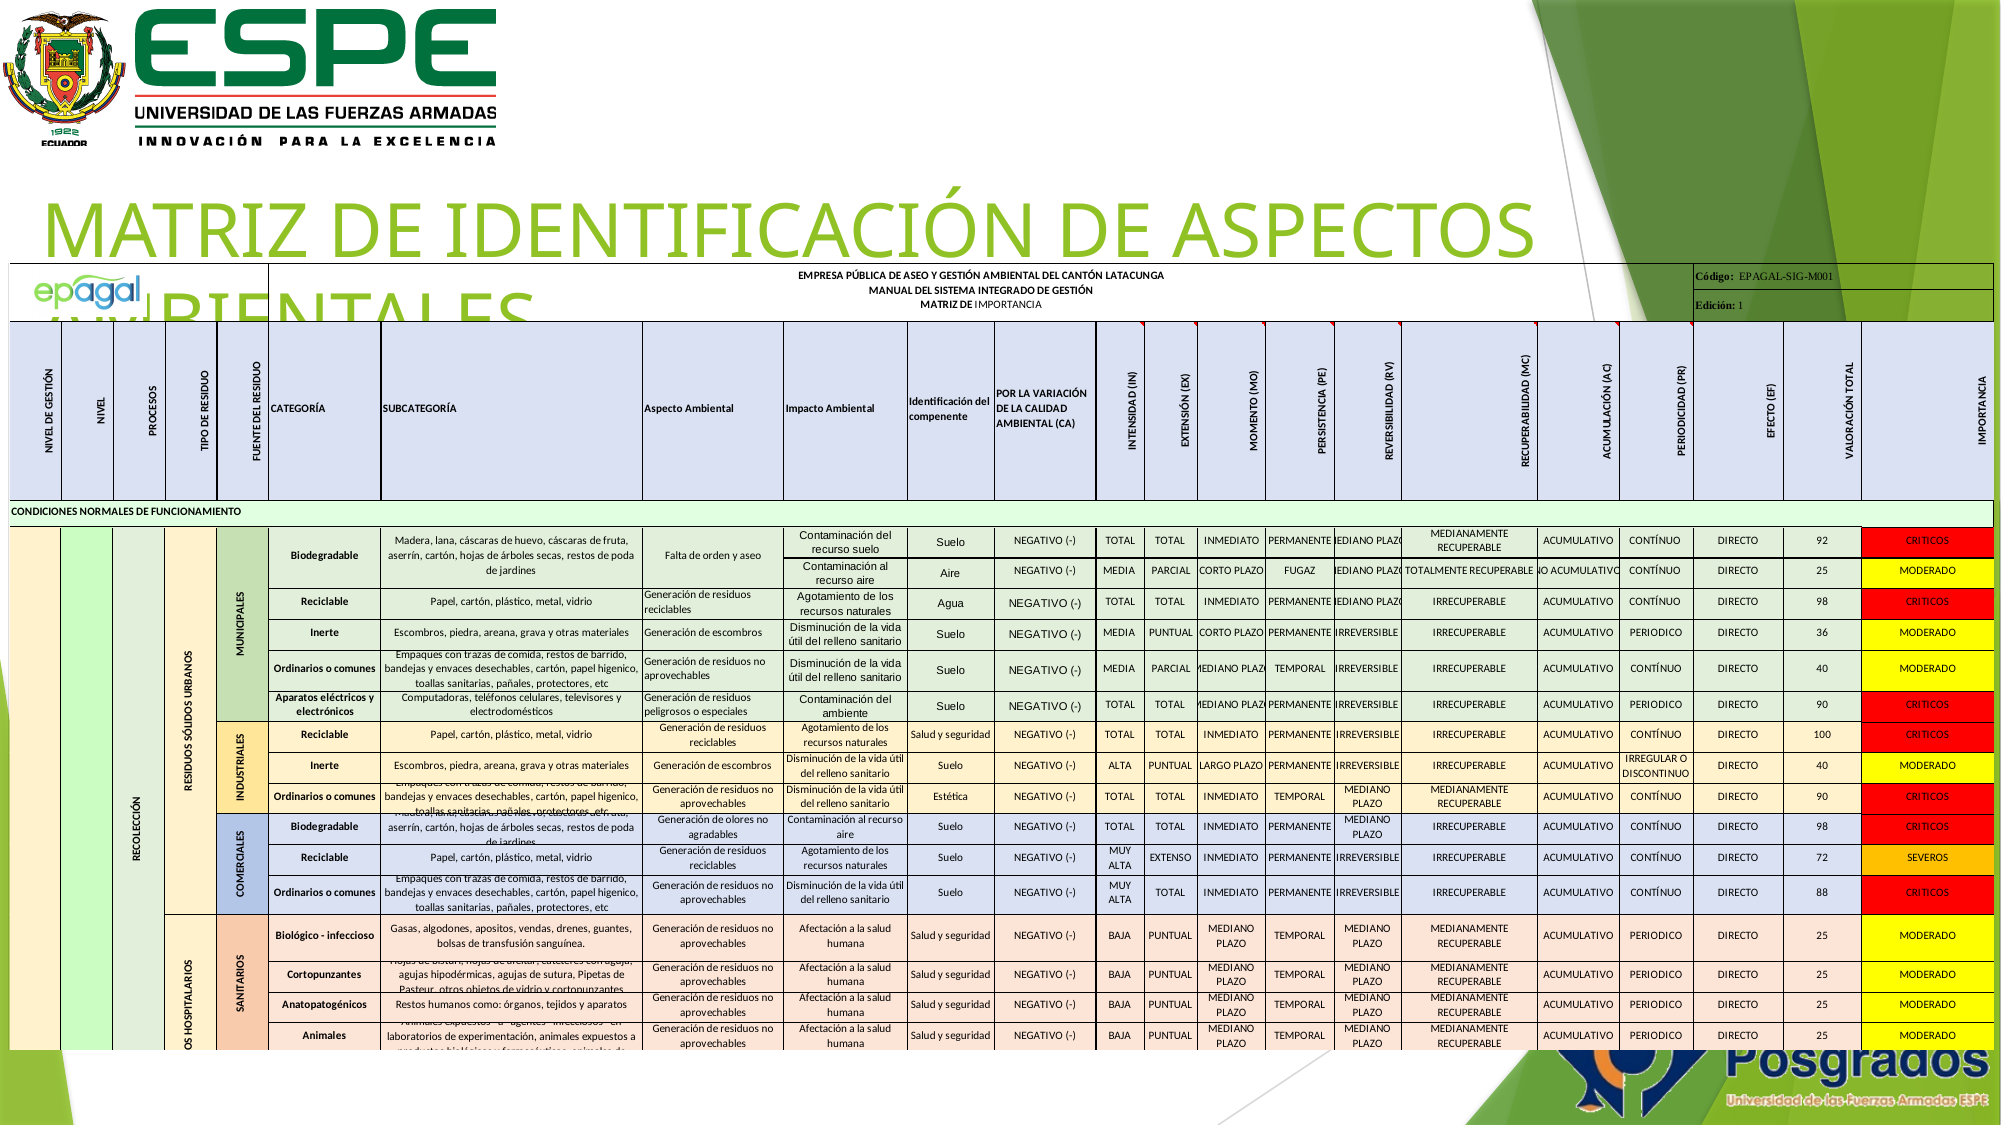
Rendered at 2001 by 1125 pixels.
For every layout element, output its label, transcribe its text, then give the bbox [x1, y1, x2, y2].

picture [2, 9, 496, 147]
picture [8, 262, 2000, 1125]
title MATRIZ DE IDENTIFICACIÓN DE ASPECTOS AMBIENTALES [26, 175, 1905, 260]
